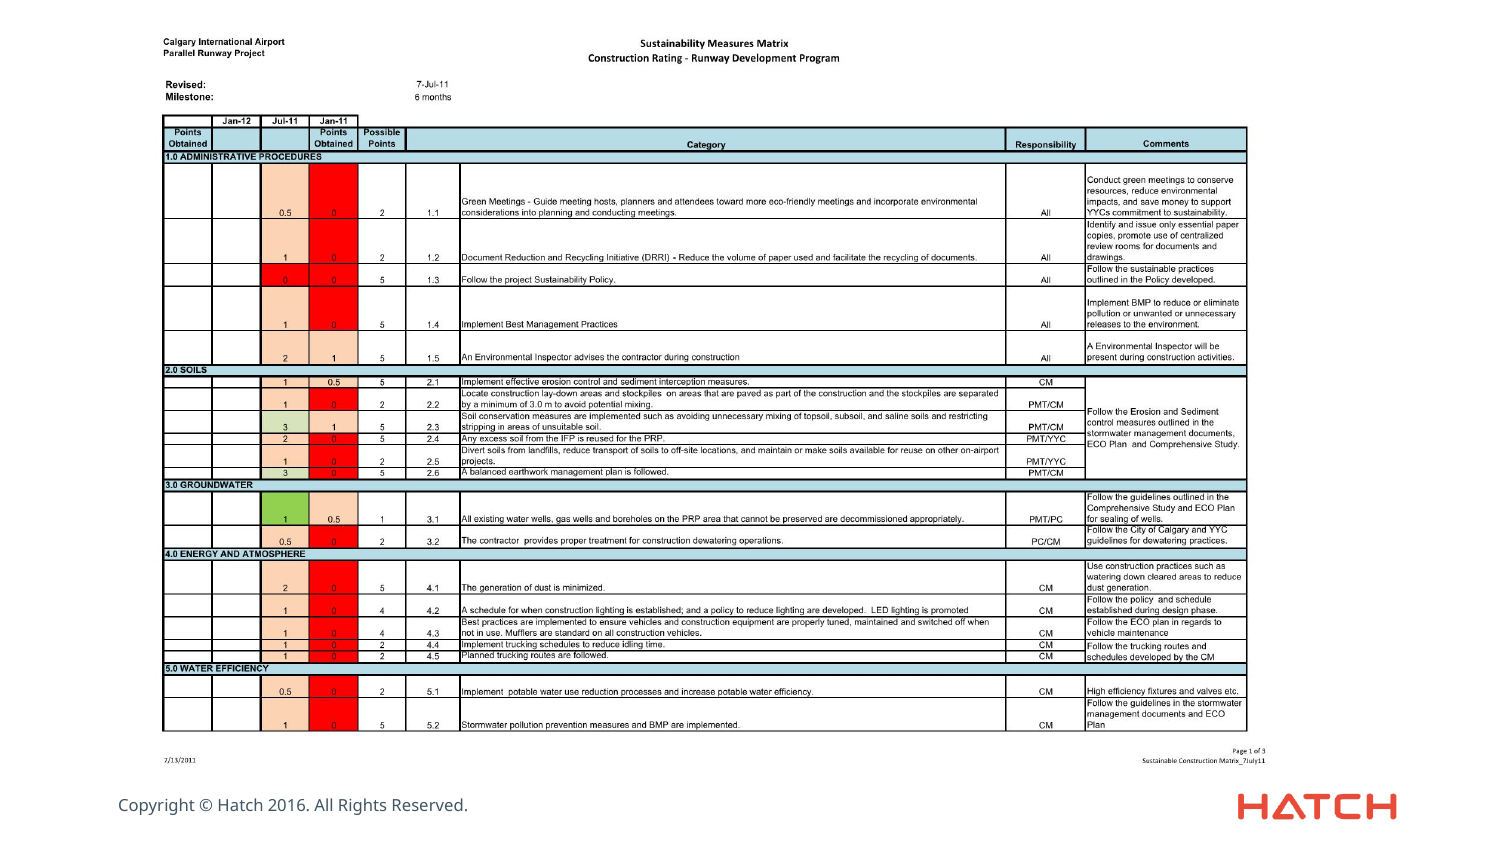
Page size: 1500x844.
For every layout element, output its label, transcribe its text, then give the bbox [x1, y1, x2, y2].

slide_number Copyright © Hatch 2016. All Rights Reserved. [103, 788, 697, 827]
picture [97, 0, 1421, 844]
